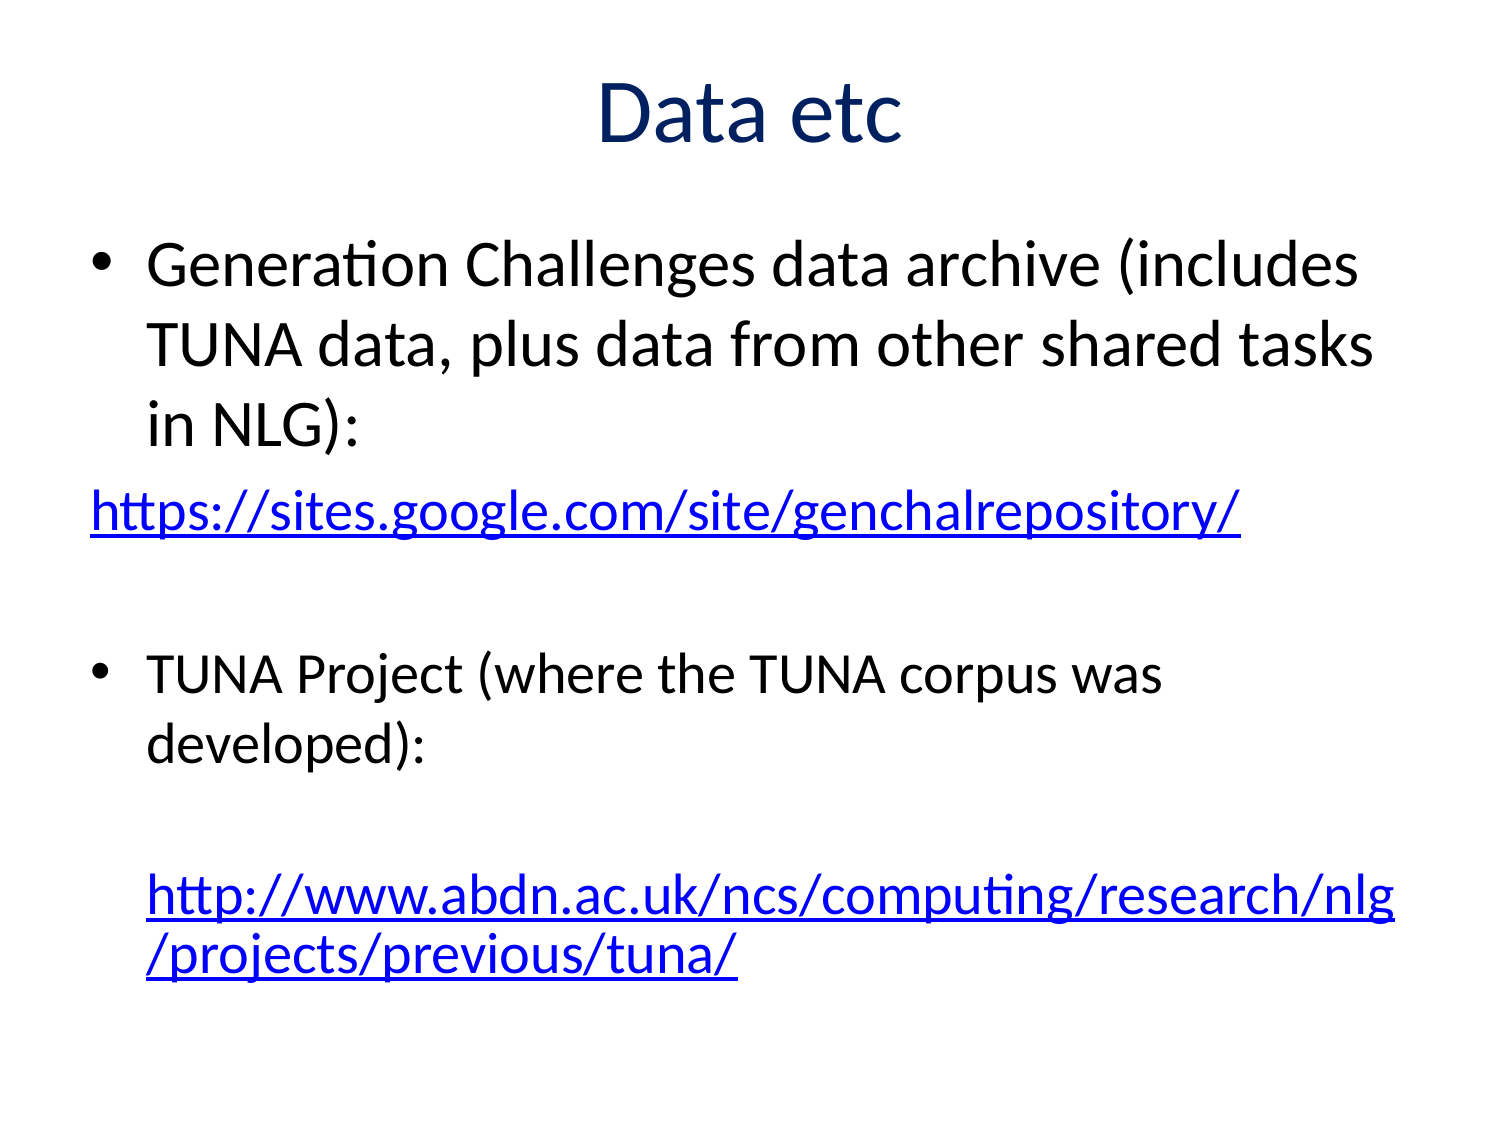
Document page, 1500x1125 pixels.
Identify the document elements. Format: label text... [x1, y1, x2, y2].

list Generation Challenges data archive (includes TUNA data, plus data from other shared tasks in NLG): https://sites.google.com/site/genchalrepository/ TUNA Project (where the TUNA corpus was developed): http://www.abdn.ac.uk/ncs/computing/research/nlg/projects/previous/tuna/ [75, 212, 1425, 1025]
title Data etc [75, 12, 1425, 200]
